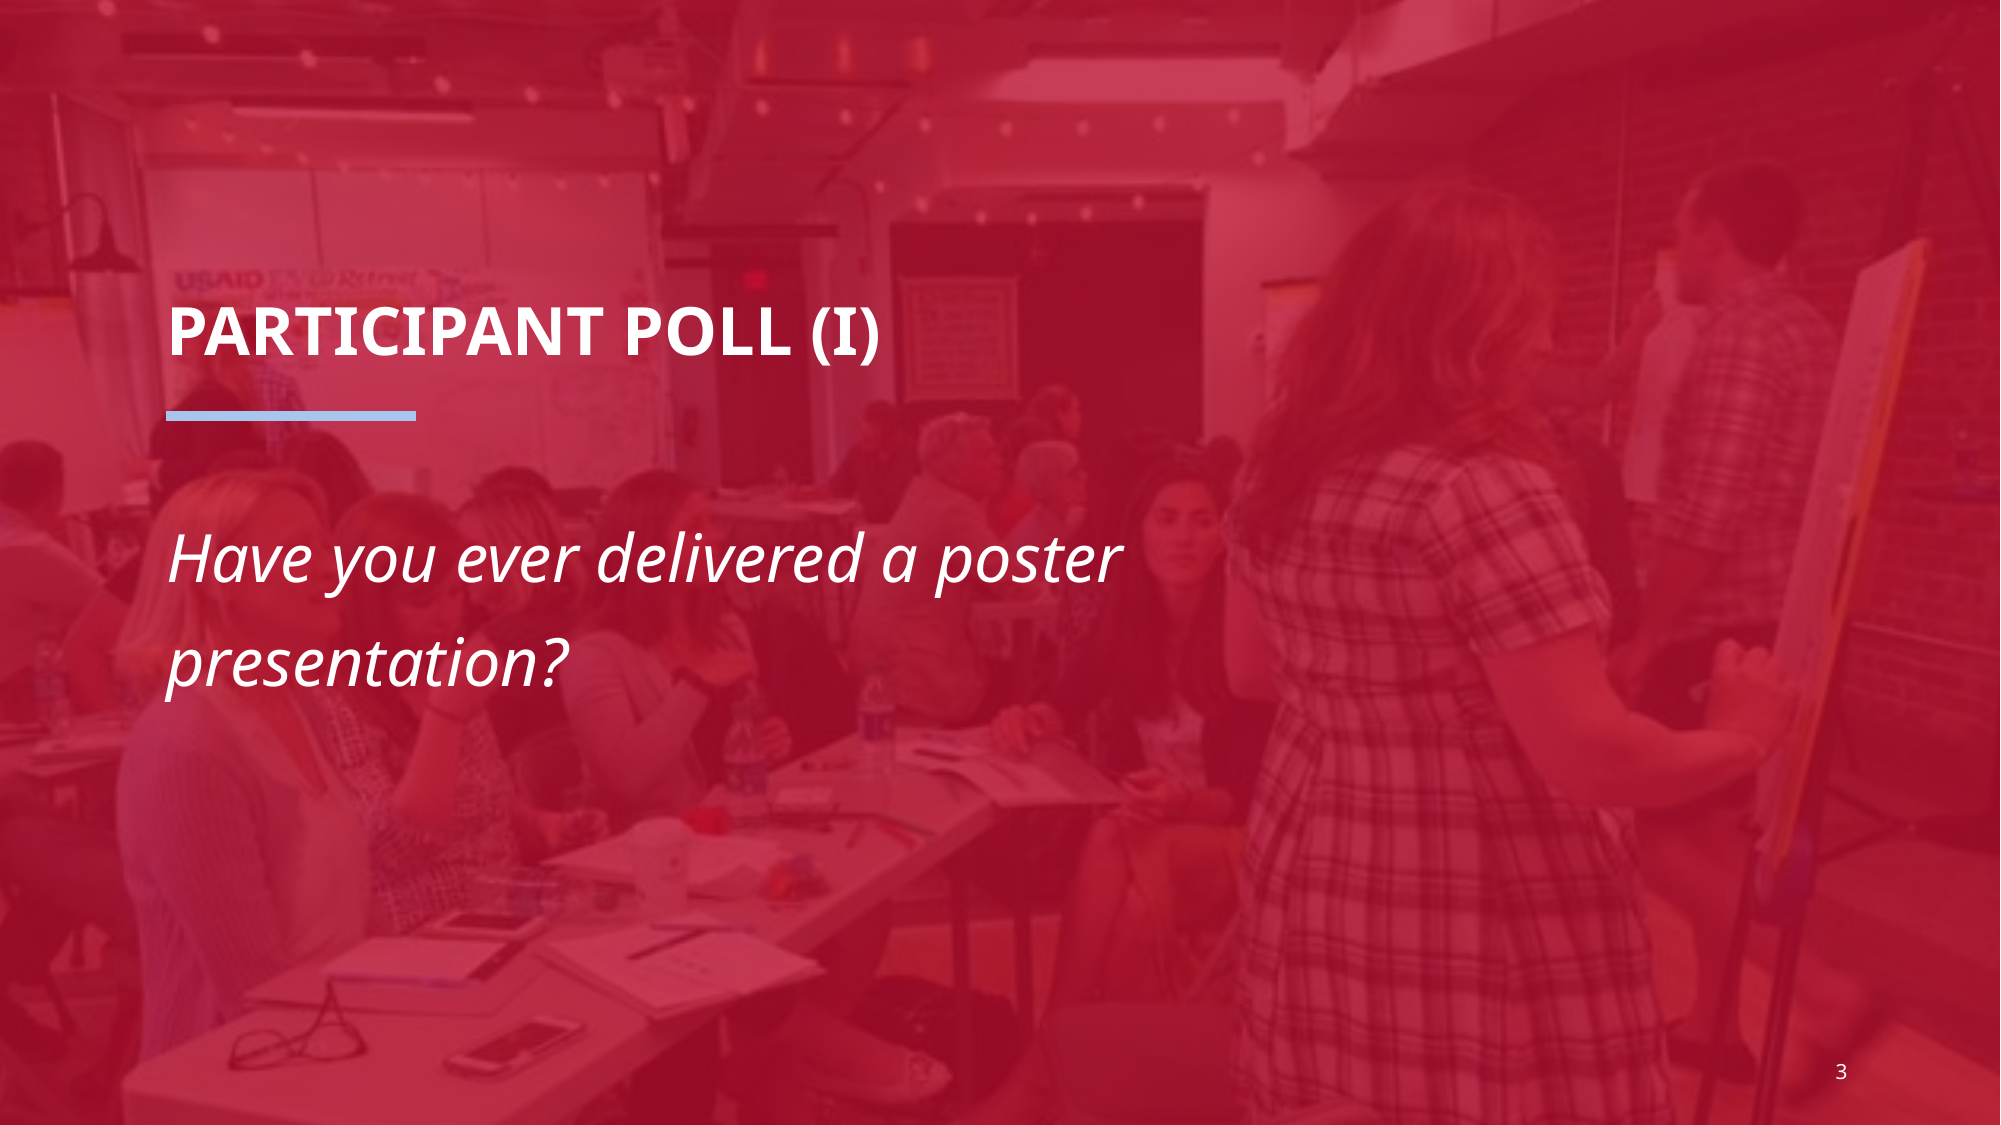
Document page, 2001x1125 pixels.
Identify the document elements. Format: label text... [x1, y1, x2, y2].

slide_number 3 [1412, 1042, 1863, 1103]
title PARTICIPANT POLL (I) [166, 254, 1208, 378]
list Have you ever delivered a poster presentation? [166, 484, 1483, 952]
